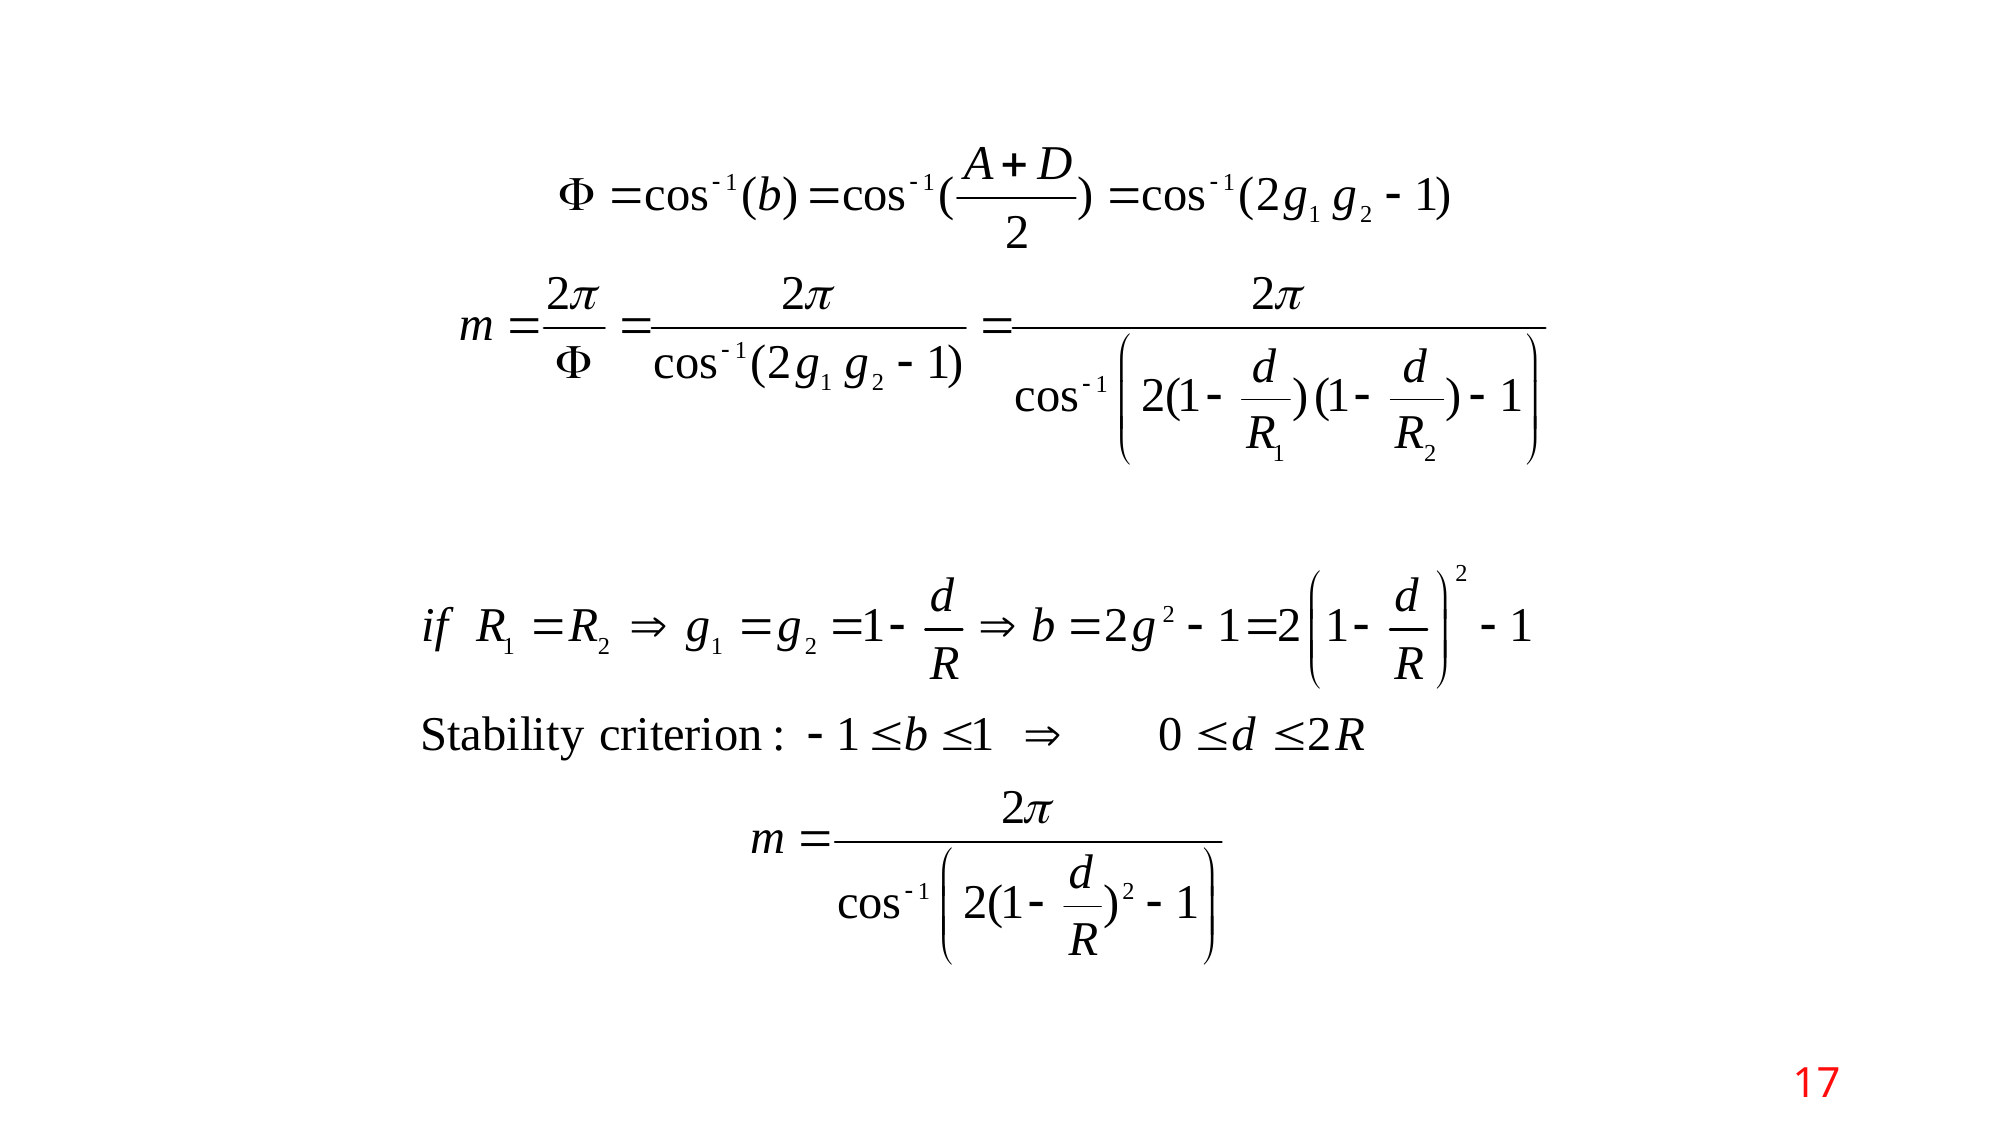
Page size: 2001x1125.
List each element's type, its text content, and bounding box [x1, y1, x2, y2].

slide_number 17 [1777, 1061, 1938, 1107]
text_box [418, 136, 1550, 971]
